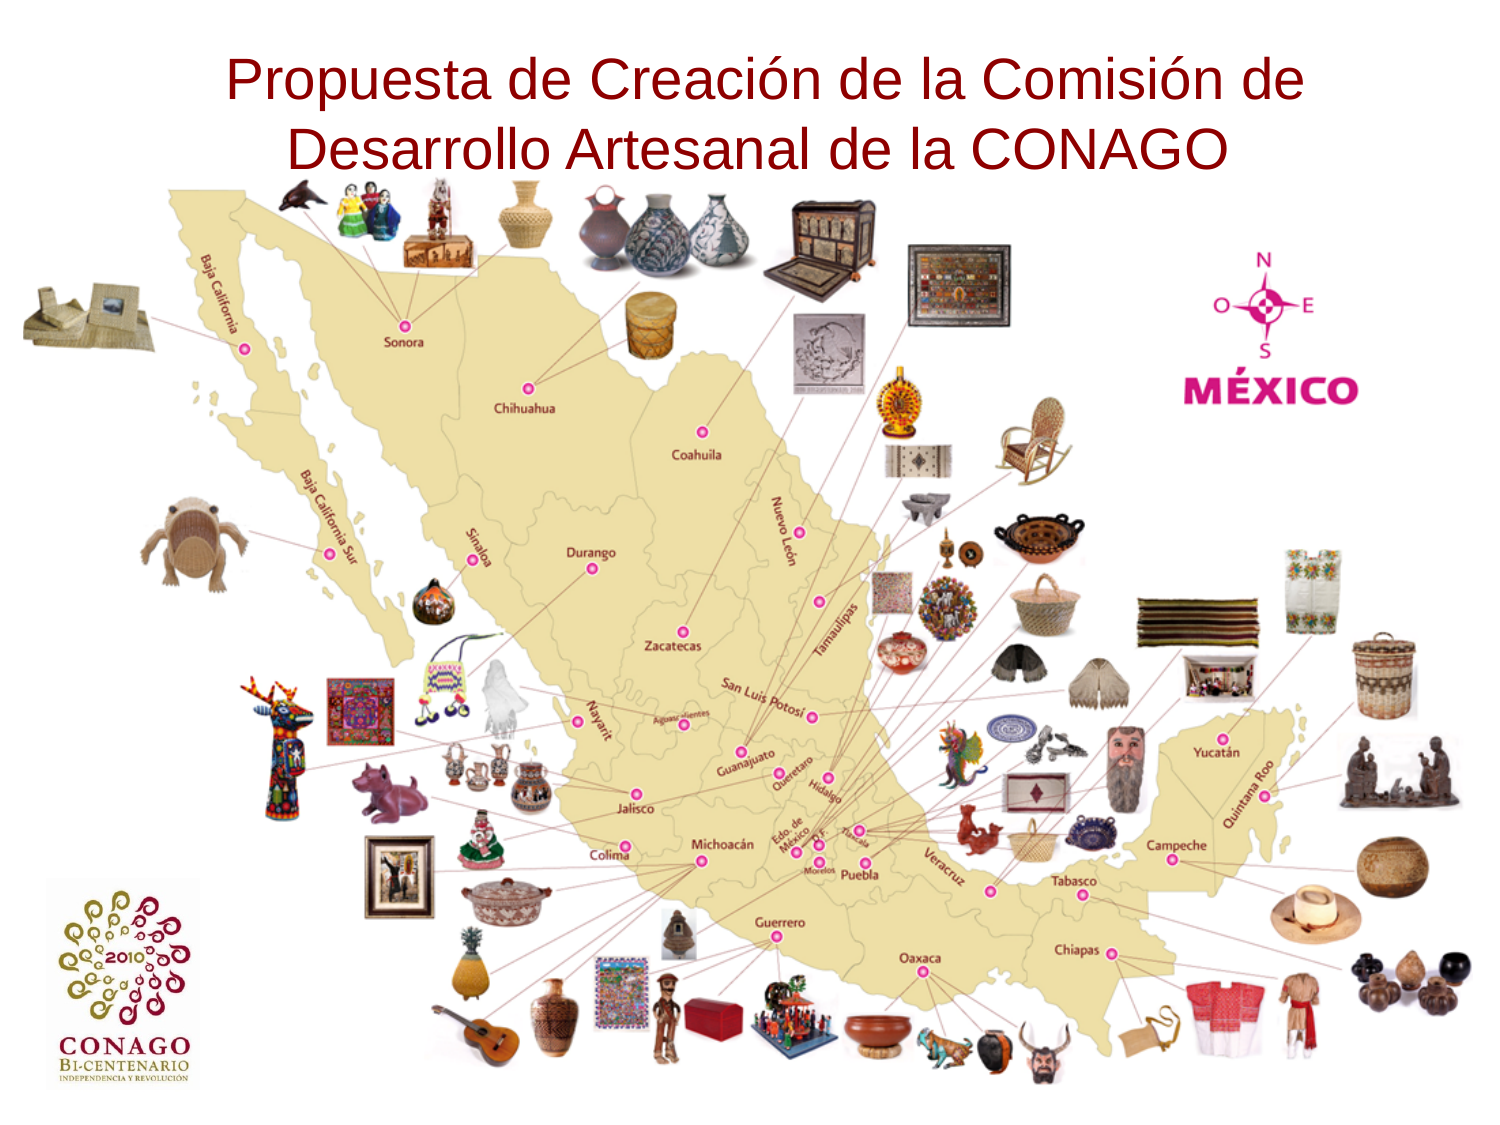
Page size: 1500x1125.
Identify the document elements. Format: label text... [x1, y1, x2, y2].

text_box Propuesta de Creación de la Comisión de Desarrollo Artesanal de la CONAGO [203, 33, 1329, 174]
picture [46, 878, 200, 1092]
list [23, 175, 1473, 1091]
